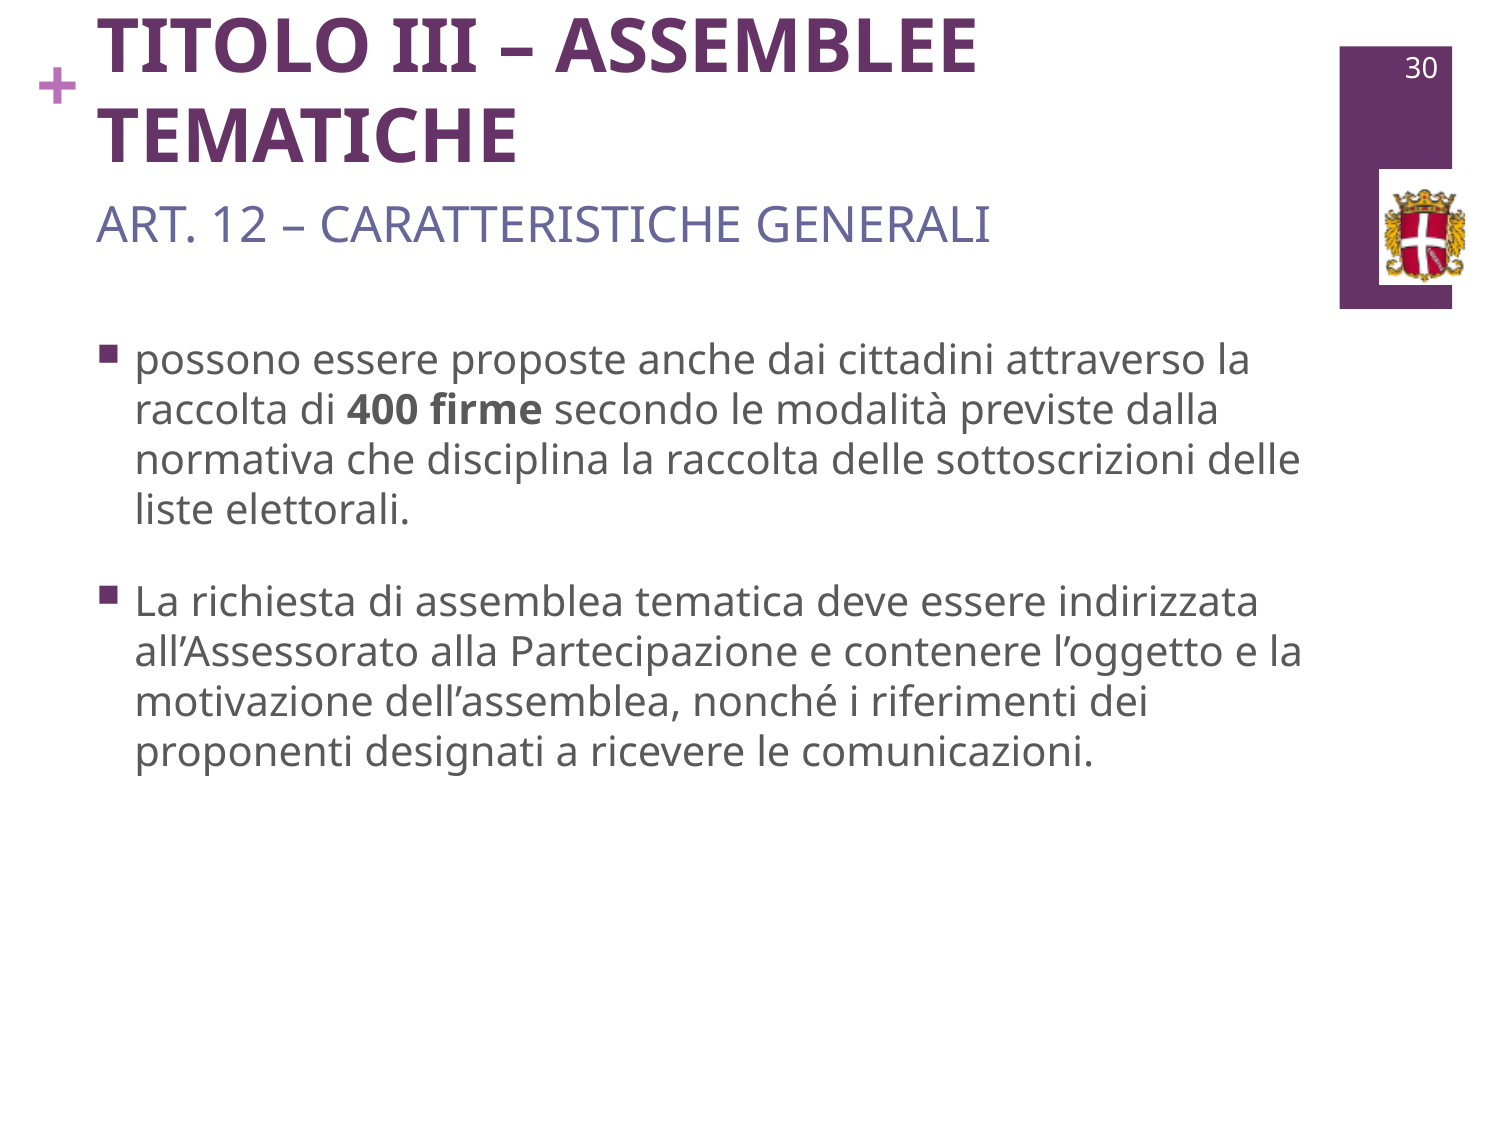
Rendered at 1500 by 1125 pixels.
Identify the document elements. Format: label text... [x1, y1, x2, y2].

title TITOLO III – ASSEMBLEE TEMATICHE [81, 22, 1322, 185]
slide_number 30 [1362, 39, 1454, 100]
list possono essere proposte anche dai cittadini attraverso la raccolta di 400 firme secondo le modalità previste dalla normativa che disciplina la raccolta delle sottoscrizioni delle liste elettorali. La richiesta di assemblea tematica deve essere indirizzata all’Assessorato alla Partecipazione e contenere l’oggetto e la motivazione dell’assemblea, nonché i riferimenti dei proponenti designati a ricevere le comunicazioni. [81, 324, 1322, 1005]
picture [1378, 168, 1471, 285]
list ART. 12 – CARATTERISTICHE GENERALI [81, 185, 1322, 313]
